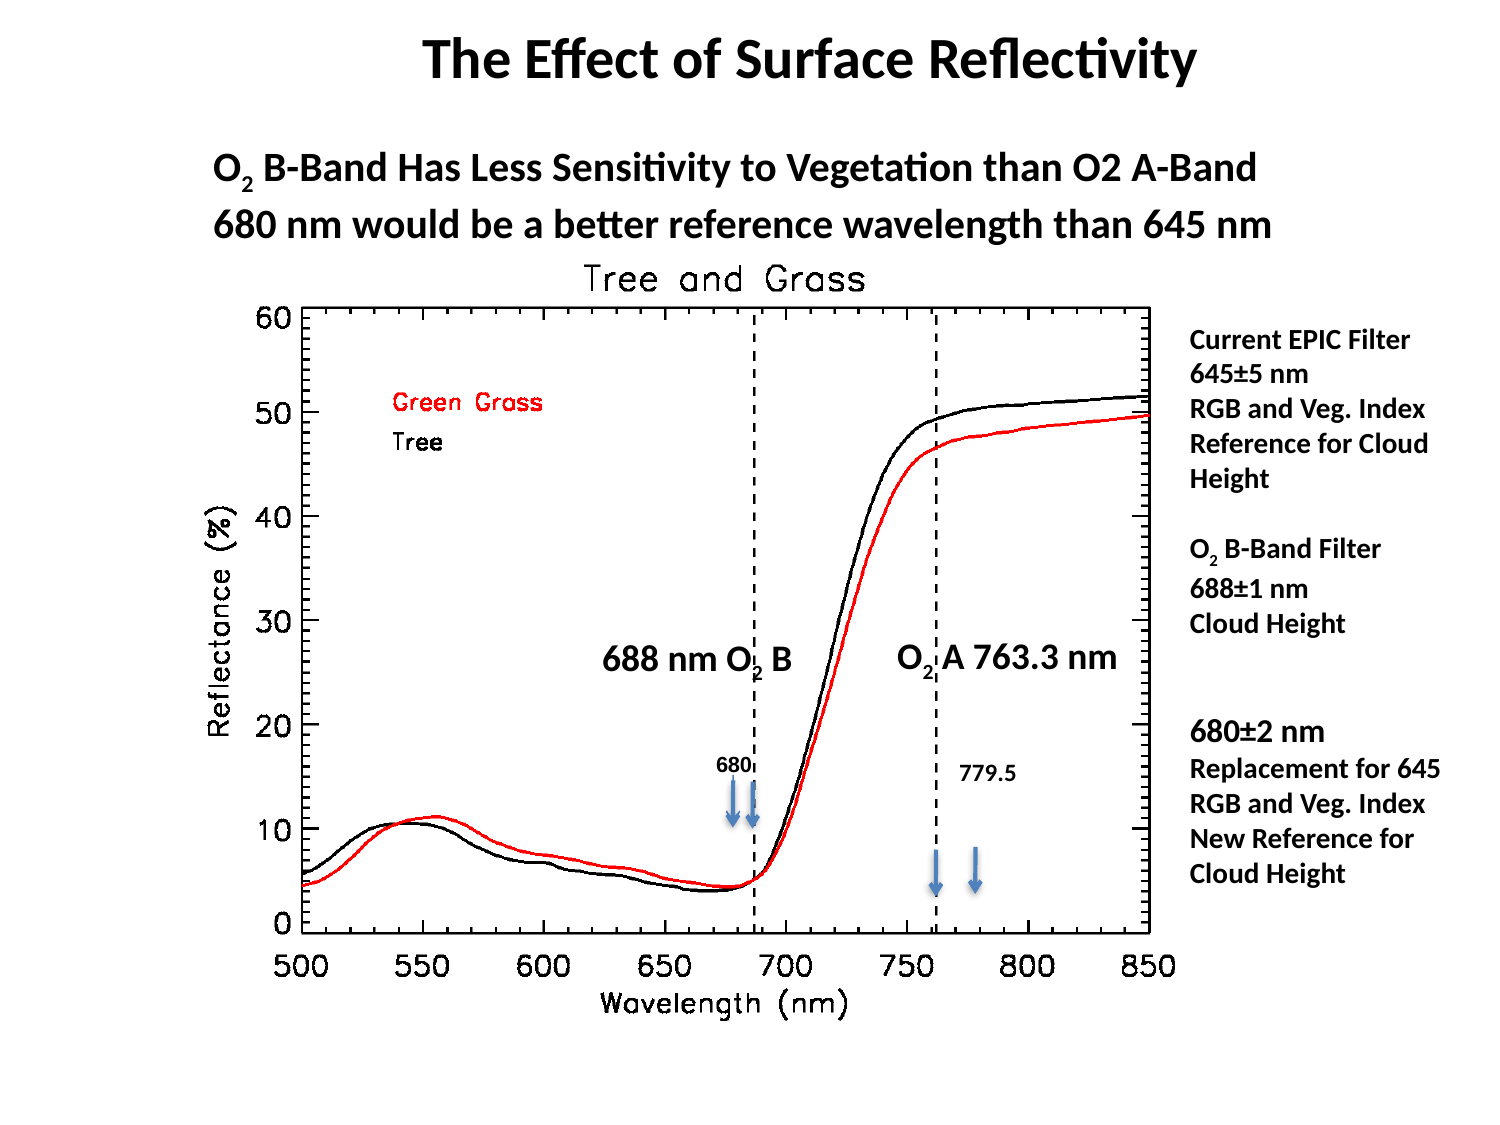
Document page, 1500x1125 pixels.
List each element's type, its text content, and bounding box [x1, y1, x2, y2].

text_box The Effect of Surface Reflectivity O2 B-Band Has Less Sensitivity to Vegetation than O2 A-Band 680 nm would be a better reference wavelength than 645 nm [198, 12, 1289, 170]
text_box Current EPIC Filter 645±5 nm RGB and Veg. Index Reference for Cloud Height O2 B-Band Filter 688±1 nm Cloud Height 680±2 nm Replacement for 645 RGB and Veg. Index New Reference for Cloud Height [1312, 312, 1474, 932]
picture [15, 171, 1310, 1125]
